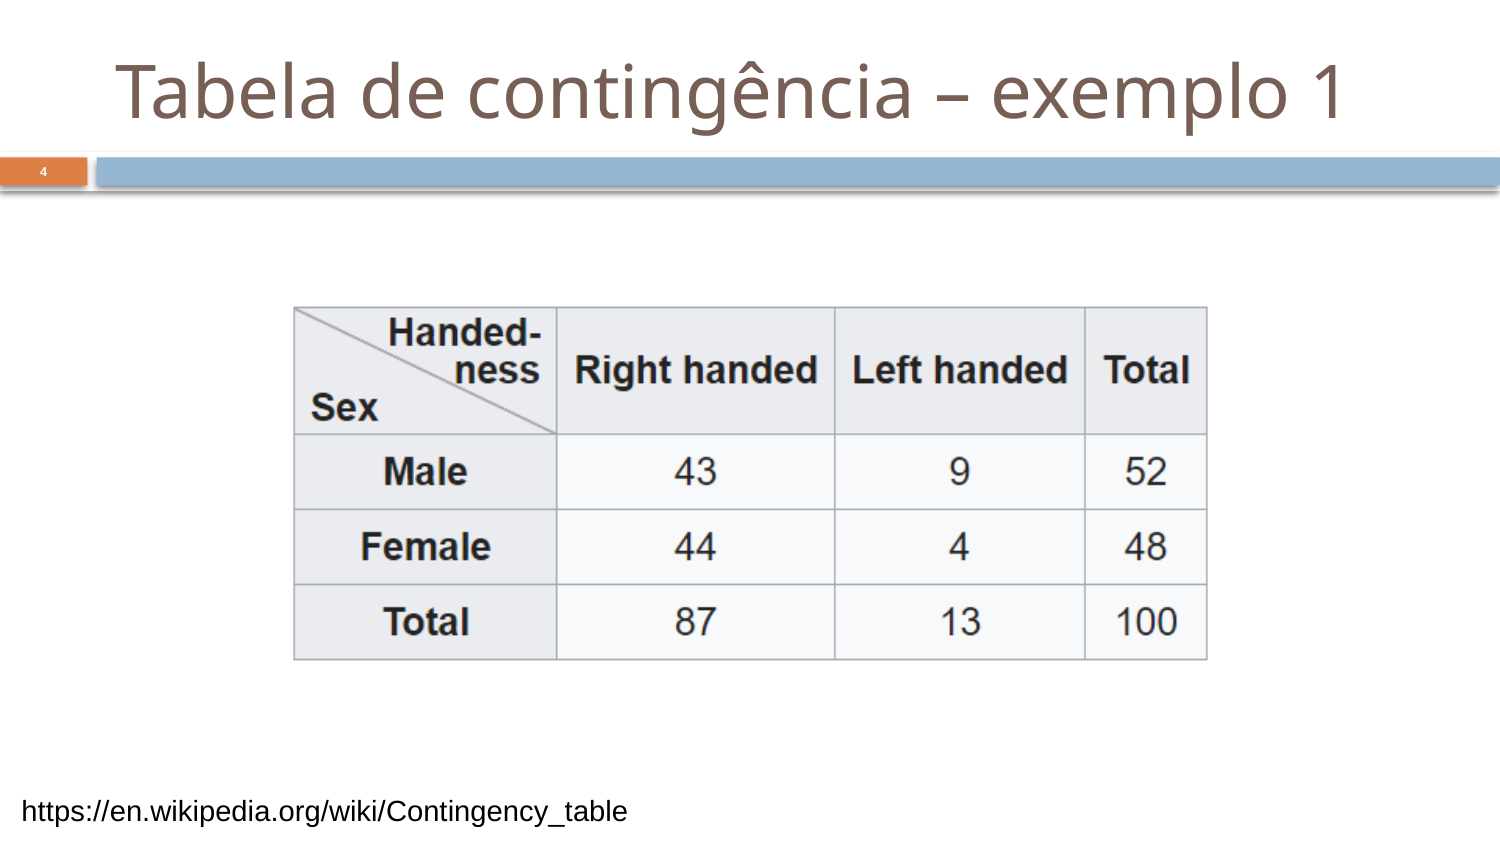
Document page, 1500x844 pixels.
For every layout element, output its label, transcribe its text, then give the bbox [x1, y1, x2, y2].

slide_number 4 [0, 156, 88, 187]
picture [277, 296, 1223, 671]
title Tabela de contingência – exemplo 1 [100, 28, 1438, 150]
text_box https://en.wikipedia.org/wiki/Contingency_table [6, 784, 645, 835]
